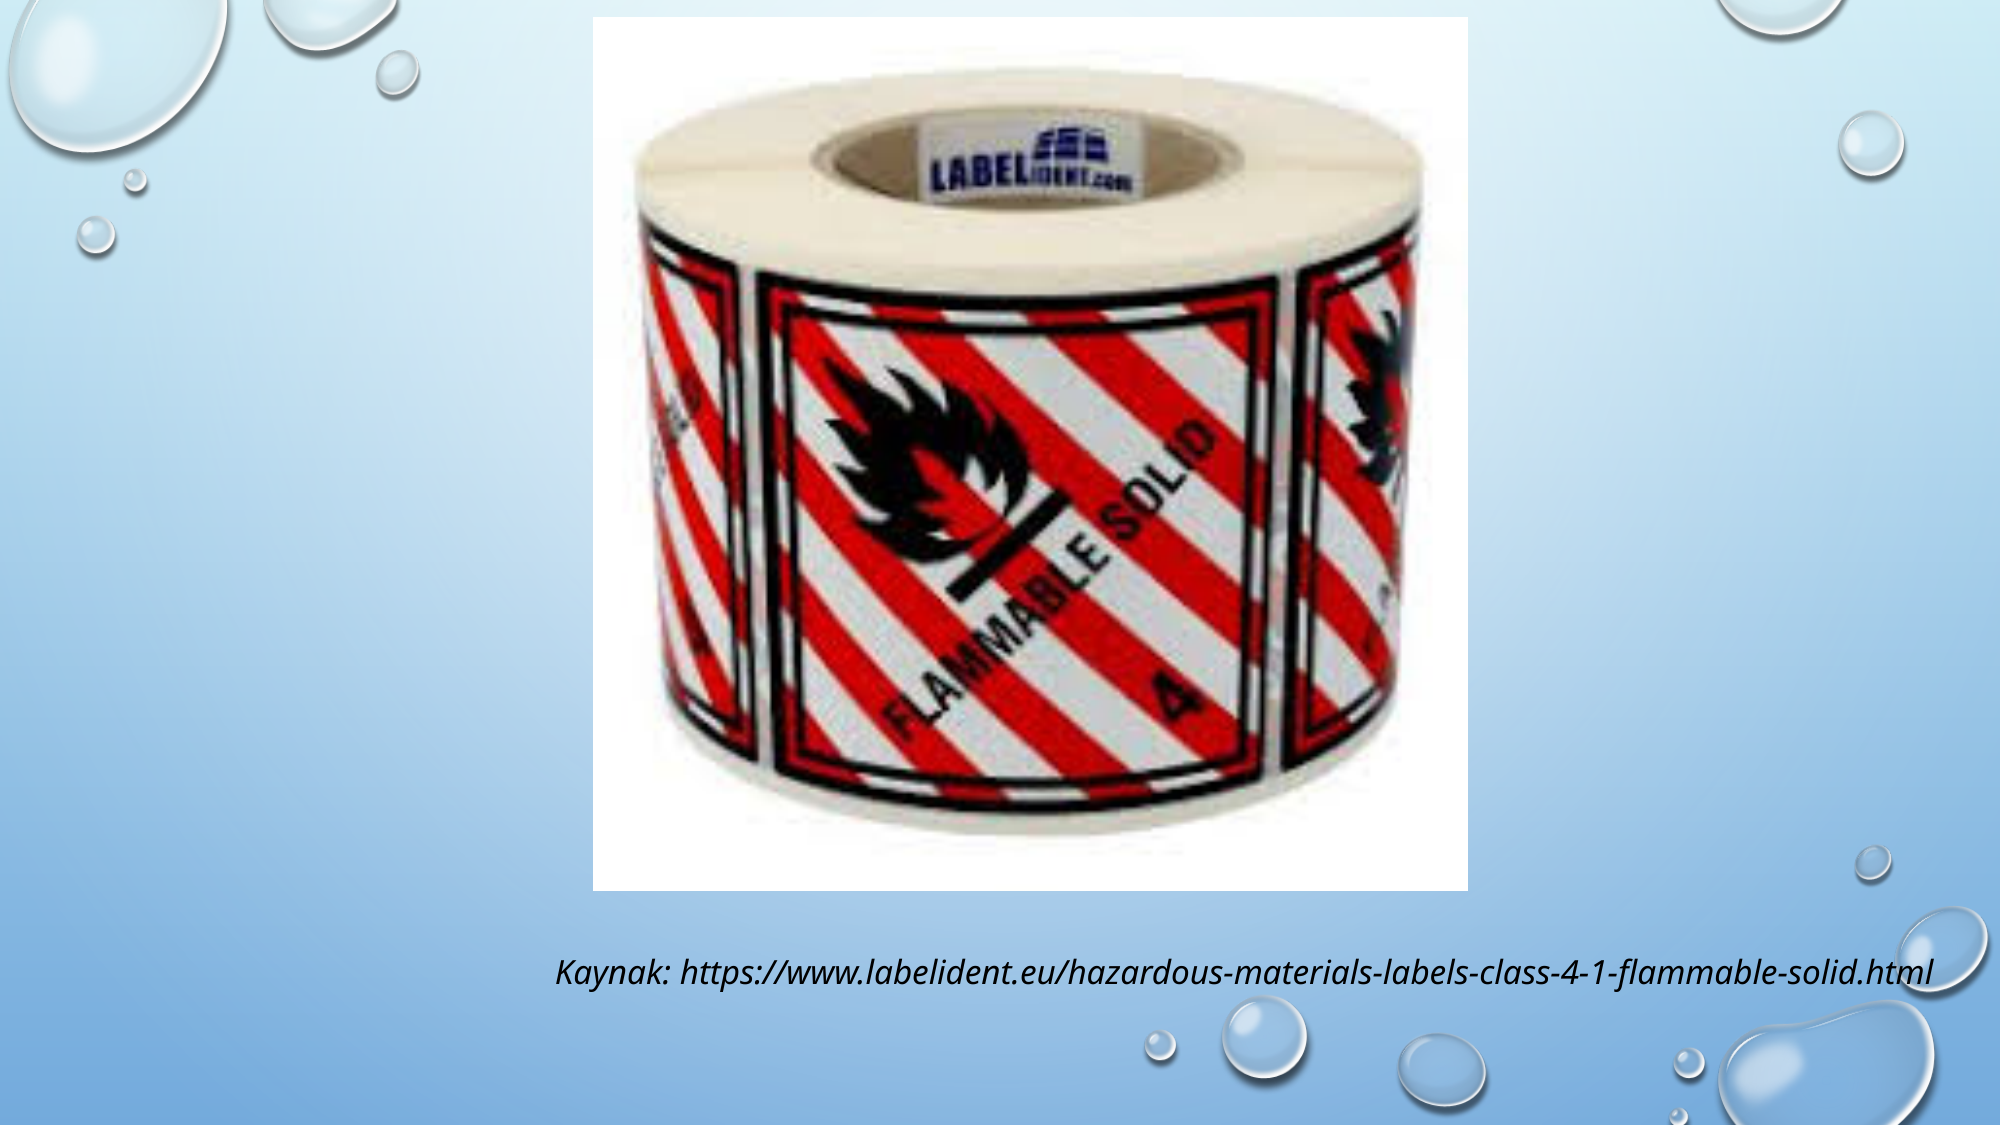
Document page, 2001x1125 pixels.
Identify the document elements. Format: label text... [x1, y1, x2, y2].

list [593, 16, 1468, 891]
picture [0, 0, 2000, 1125]
text_box Kaynak: https://www.labelident.eu/hazardous-materials-labels-class-4-1-flammable-solid.html [154, 943, 1950, 999]
